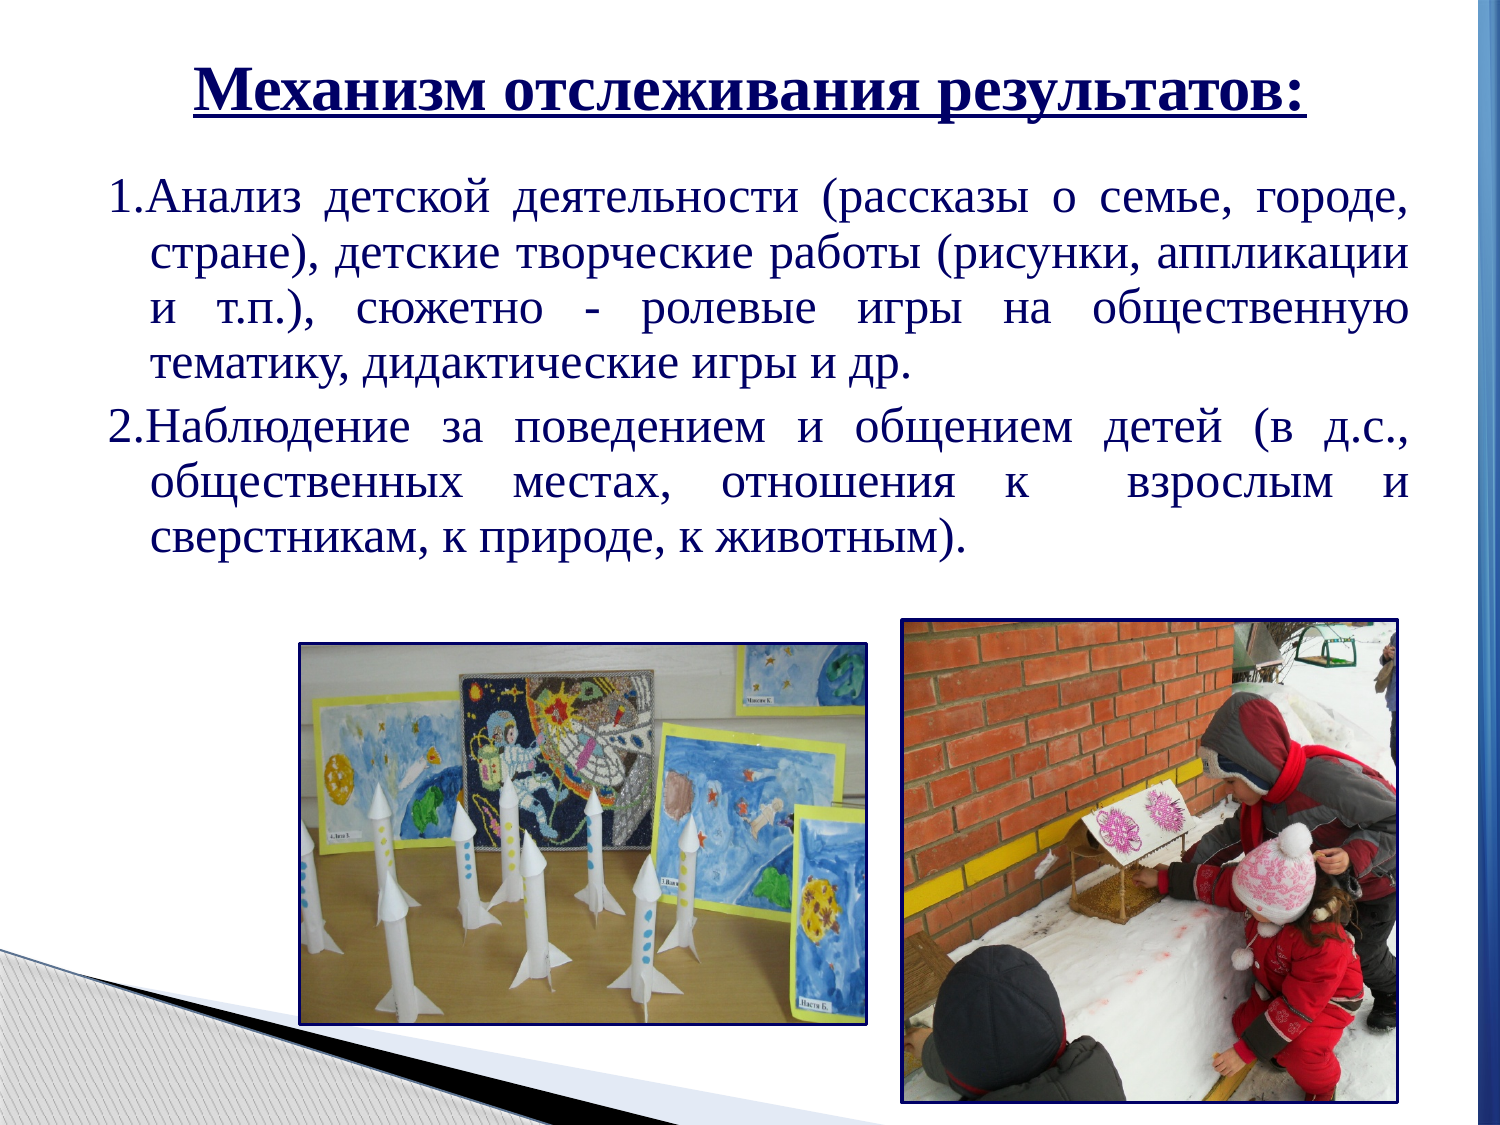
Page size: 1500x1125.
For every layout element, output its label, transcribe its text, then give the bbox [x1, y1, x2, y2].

picture [903, 621, 1397, 1102]
list 1.Анализ детской деятельности (рассказы о семье, городе, стране), детские творческие работы (рисунки, аппликации и т.п.), сюжетно - ролевые игры на общественную тематику, дидактические игры и др. 2.Наблюдение за поведением и общением детей (в д.с., общественных местах, отношения к взрослым и сверстникам, к природе, к животным). [75, 233, 1425, 986]
picture [300, 644, 866, 1024]
picture [1477, 0, 1500, 1125]
title Механизм отслеживания результатов: [75, 45, 1425, 233]
